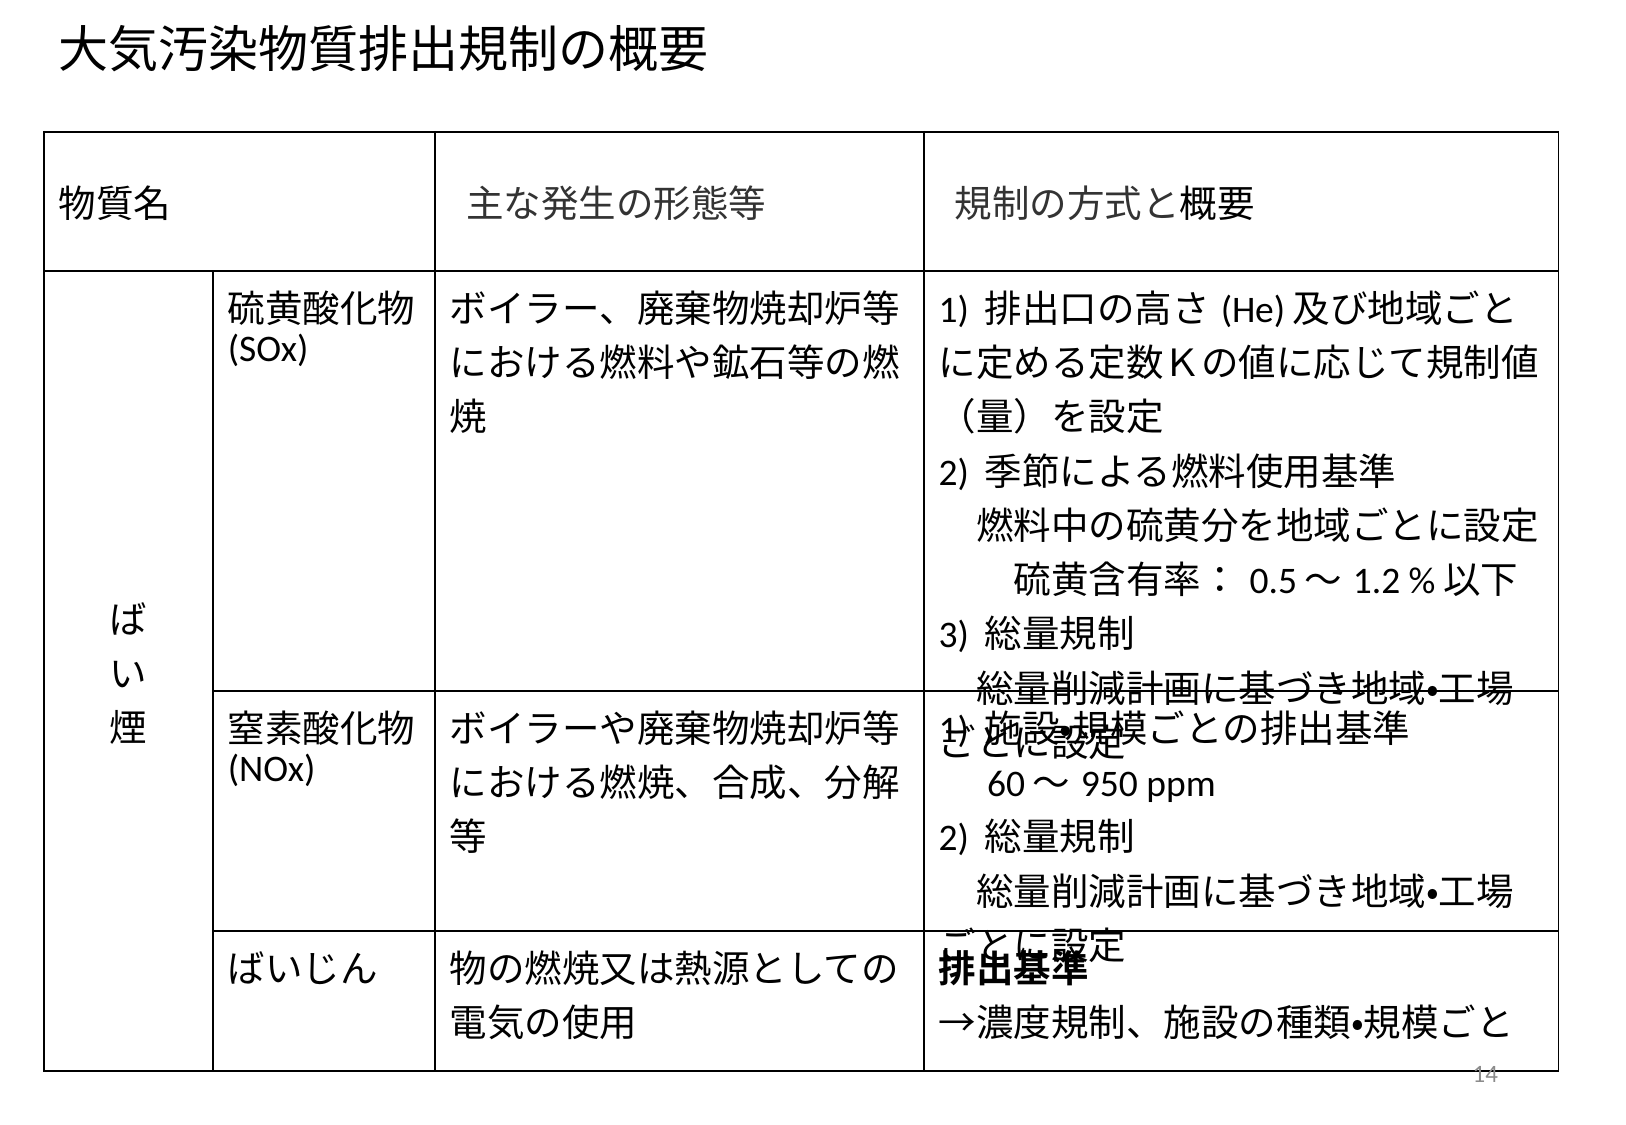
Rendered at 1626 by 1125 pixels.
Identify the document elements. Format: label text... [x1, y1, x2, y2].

table_header 物質名 [45, 133, 434, 270]
table_header 主な発生の形態等 [436, 133, 923, 270]
table_cell ボイラー、廃棄物焼却炉等における燃料や鉱石等の燃焼 [436, 272, 923, 690]
table_cell ボイラーや廃棄物焼却炉等における燃焼、合成、分解等 [436, 692, 923, 930]
table_header 規制の方式と概要 [925, 133, 1558, 270]
text_box 大気汚染物質排出規制の概要 [43, 9, 1203, 85]
slide_number 14 [1147, 1042, 1514, 1103]
table_cell 排出基準 →濃度規制、施設の種類・規模ごと [925, 932, 1558, 1070]
table_cell 物の燃焼又は熱源としての電気の使用 [436, 932, 923, 1070]
table_cell 硫黄酸化物 (SOx) [214, 272, 434, 690]
table_cell 1) 排出口の高さ(He)及び地域ごとに定める定数Ｋの値に応じて規制値（量）を設定 2) 季節による燃料使用基準 燃料中の硫黄分を地域ごとに設定 硫黄含有率：0.5～1.2 %以下 3) 総量規制 総量削減計画に基づき地域・工場ごとに設定 [925, 272, 1558, 690]
table_cell ば い 煙 [45, 272, 212, 1070]
table_cell 1) 施設・規模ごとの排出基準 60～950 ppm 2) 総量規制 総量削減計画に基づき地域・工場ごとに設定 [925, 692, 1558, 930]
table_cell 窒素酸化物 (NOx) [214, 692, 434, 930]
table_cell ばいじん [214, 932, 434, 1070]
